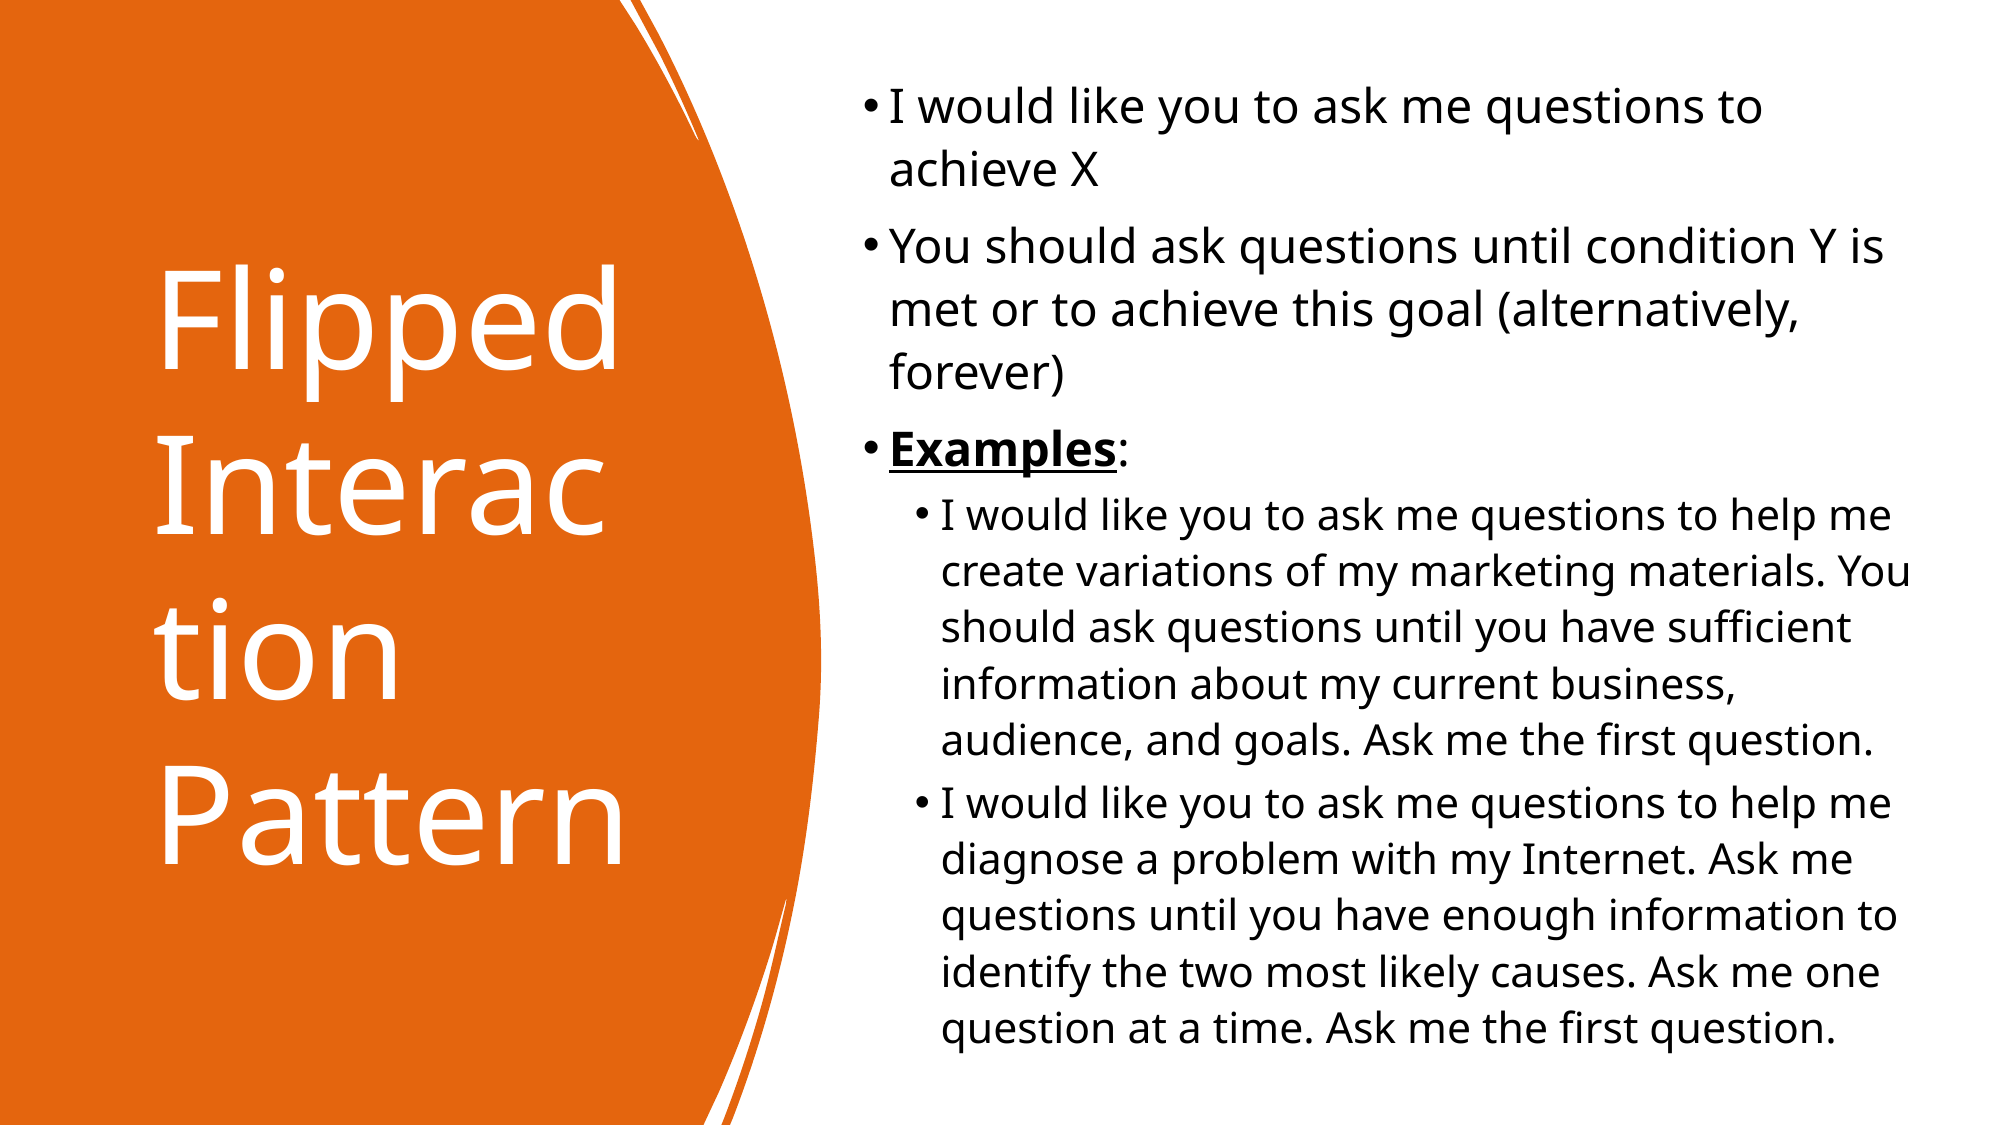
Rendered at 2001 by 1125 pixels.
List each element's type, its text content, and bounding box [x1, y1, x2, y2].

title Flipped Interaction Pattern [138, 105, 660, 1020]
text_box [641, 0, 2000, 1125]
text_box [621, 0, 692, 126]
text_box [0, 0, 822, 1125]
list I would like you to ask me questions to achieve X You should ask questions until condition Y is met or to achieve this goal (alternatively, forever) Examples: I would like you to ask me questions to help me create variations of my marketing materials. You should ask questions until you have sufficient information about my current business, audience, and goals. Ask me the first question. I would like you to ask me questions to help me diagnose a problem with my Internet. Ask me questions until you have enough information to identify the two most likely causes. Ask me one question at a time. Ask me the first question. [847, 17, 1944, 1105]
